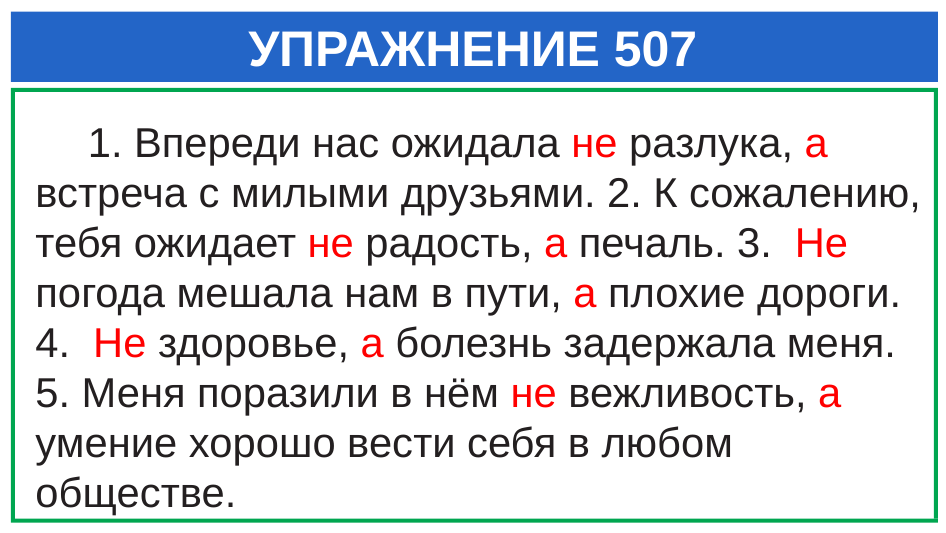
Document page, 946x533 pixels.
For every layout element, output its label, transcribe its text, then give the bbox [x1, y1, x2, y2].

title УПРАЖНЕНИЕ 507 [49, 16, 897, 78]
list 1. Впереди нас ожидала не разлука, а встреча с милыми друзьями. 2. К сожалению, тебя ожидает не радость, а печаль. 3. Не погода мешала нам в пути, а плохие дороги. 4. Не здоровье, а болезнь задержала меня. 5. Меня поразили в нём не вежливость, а умение хорошо вести себя в любом обществе. [35, 116, 923, 520]
